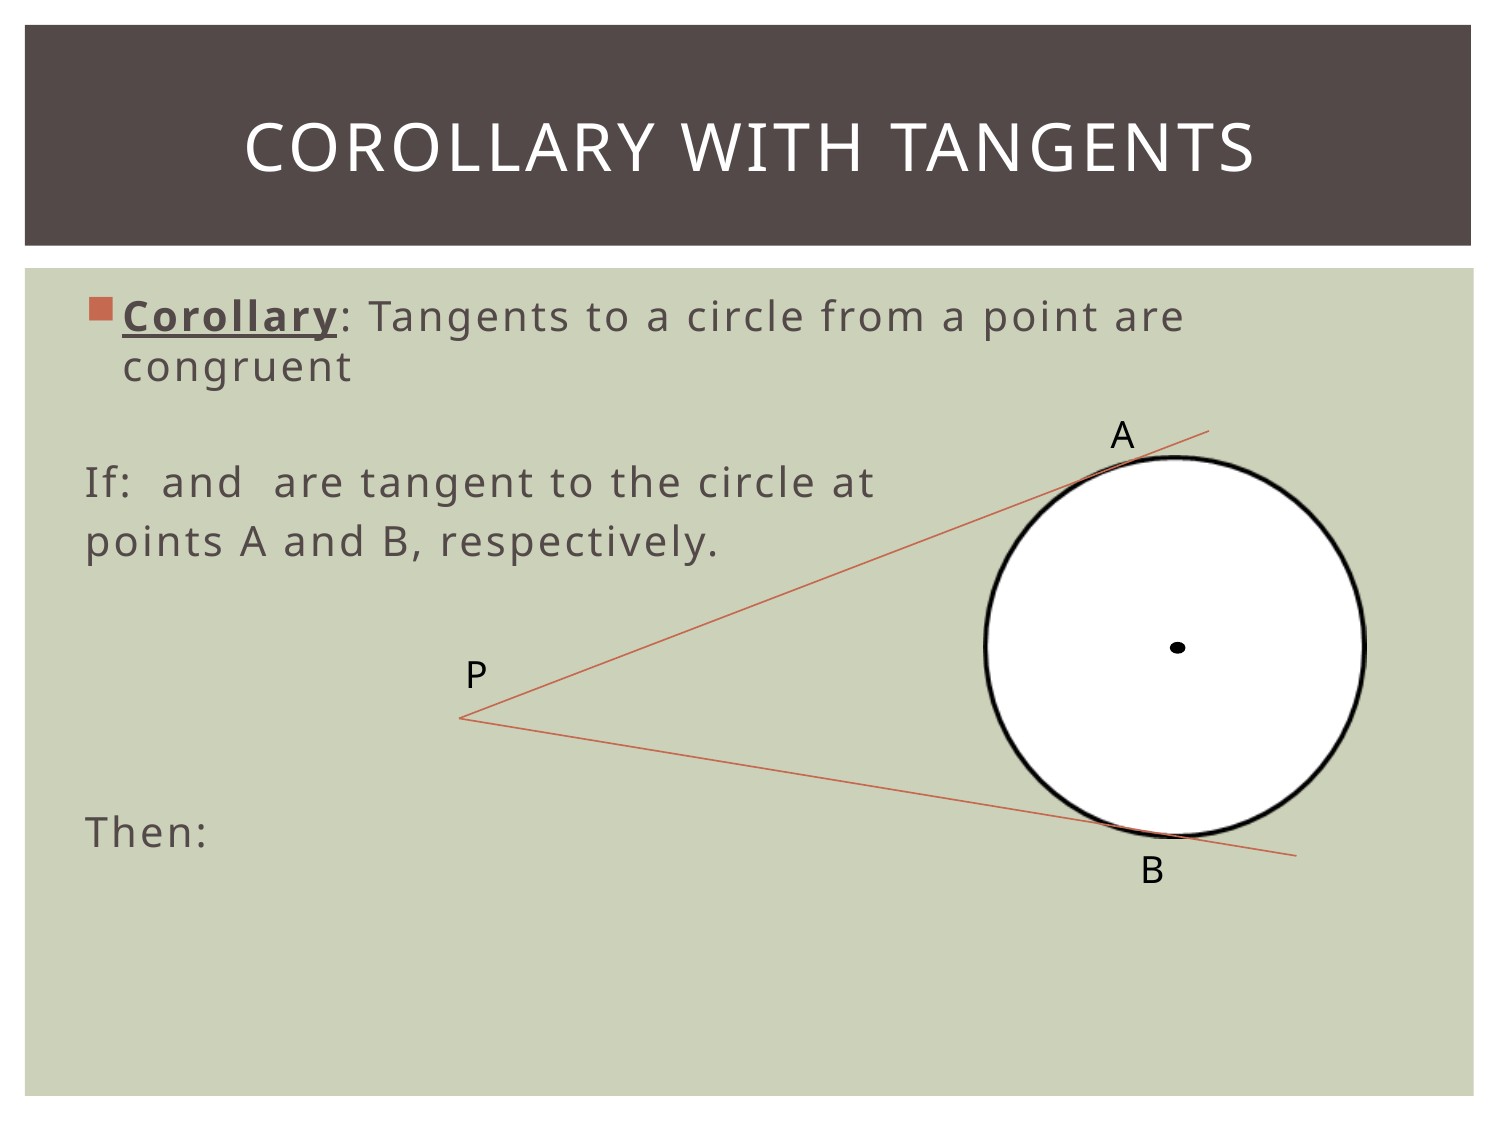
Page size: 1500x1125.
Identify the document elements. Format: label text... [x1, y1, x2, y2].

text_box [450, 403, 1367, 900]
title Corollary with Tangents [62, 58, 1438, 232]
